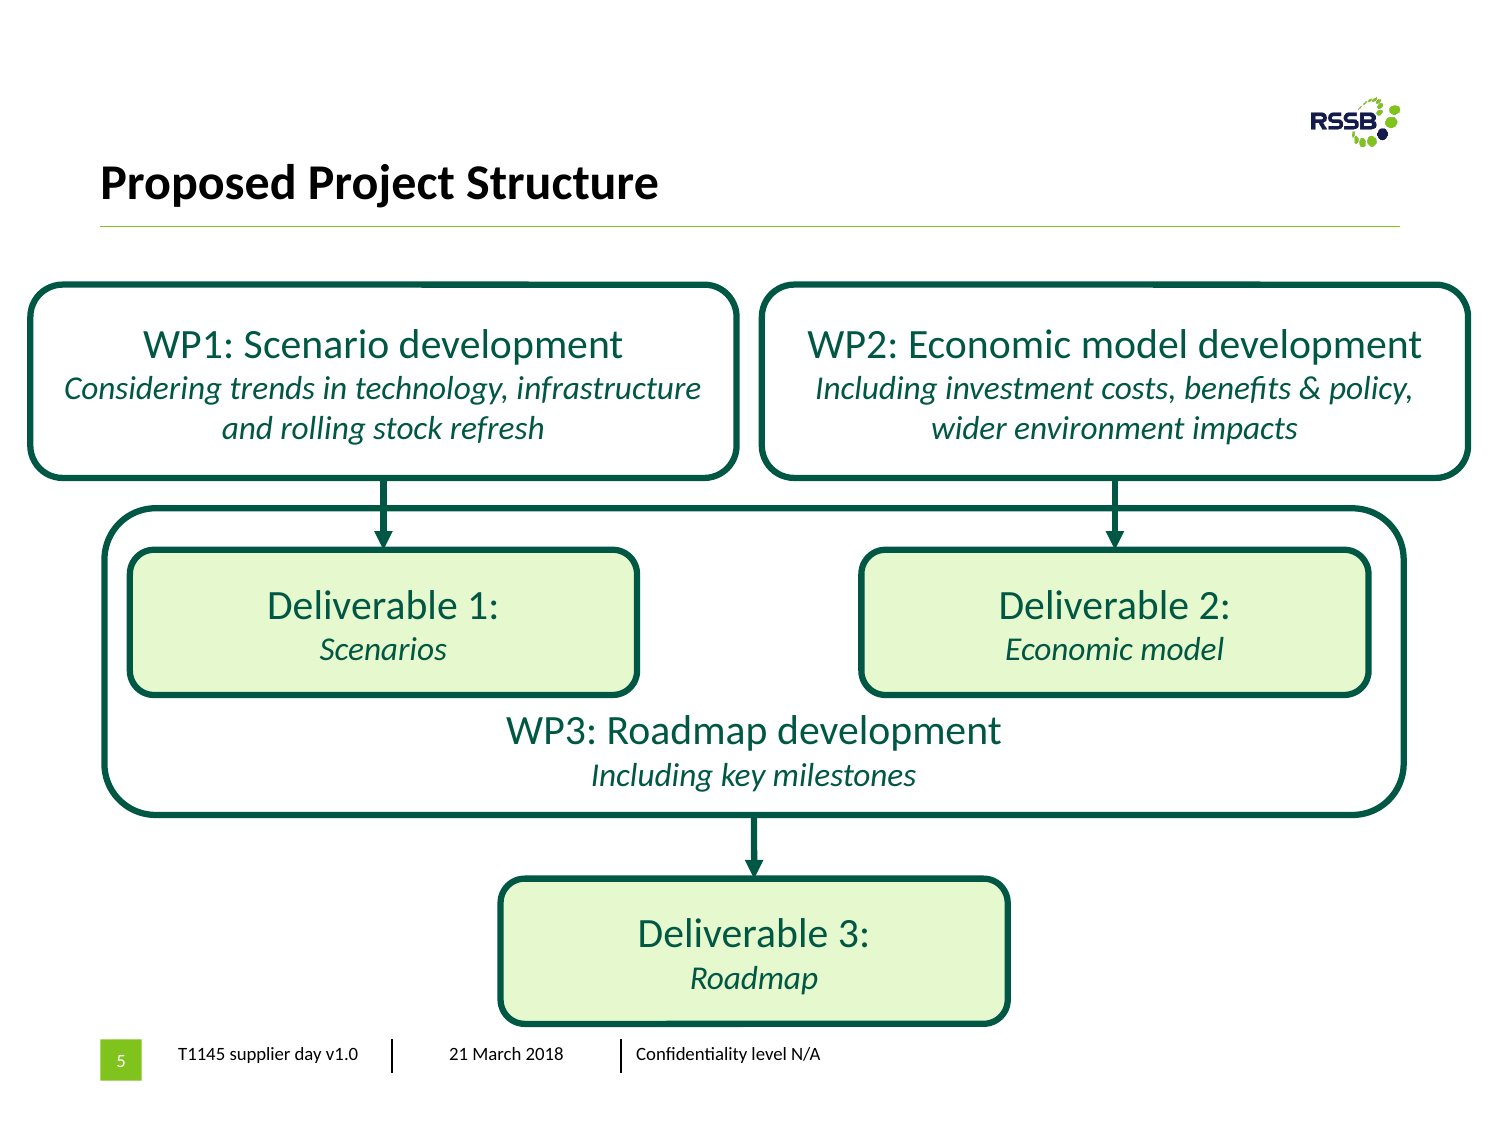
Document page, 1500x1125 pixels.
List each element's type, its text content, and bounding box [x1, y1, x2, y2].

text_box WP2: Economic model development Including investment costs, benefits & policy, wider environment impacts [760, 283, 1470, 479]
text_box Deliverable 3: Roadmap [499, 877, 1009, 1025]
slide_number 5 [100, 1039, 142, 1081]
text_box WP1: Scenario development Considering trends in technology, infrastructure and rolling stock refresh [29, 283, 738, 479]
text_box Deliverable 2: Economic model [860, 548, 1370, 697]
text_box Deliverable 1: Scenarios [128, 548, 639, 697]
title Proposed Project Structure [100, 75, 1400, 210]
text_box WP3: Roadmap development Including key milestones [103, 507, 1405, 816]
